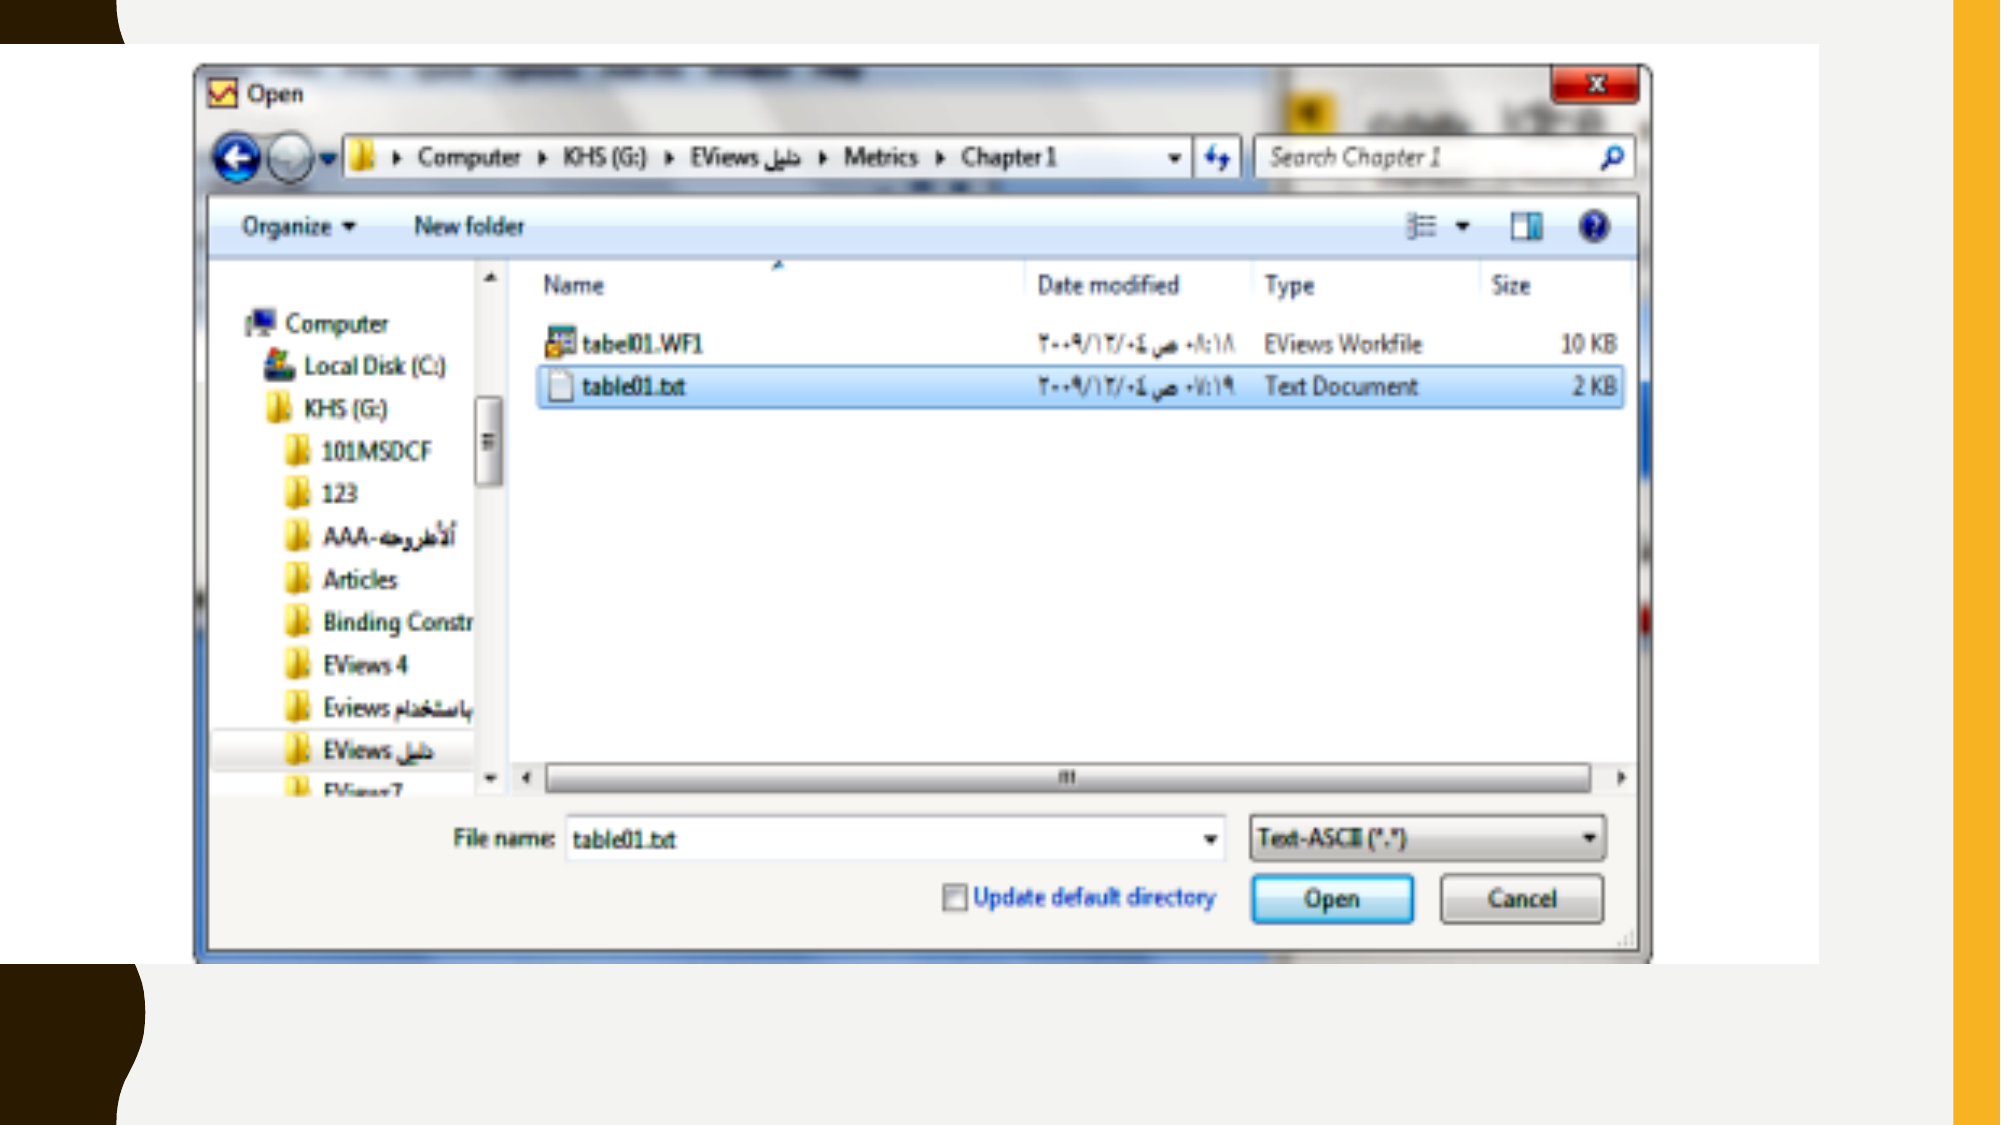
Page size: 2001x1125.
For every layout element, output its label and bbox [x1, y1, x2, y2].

picture [0, 44, 1819, 964]
